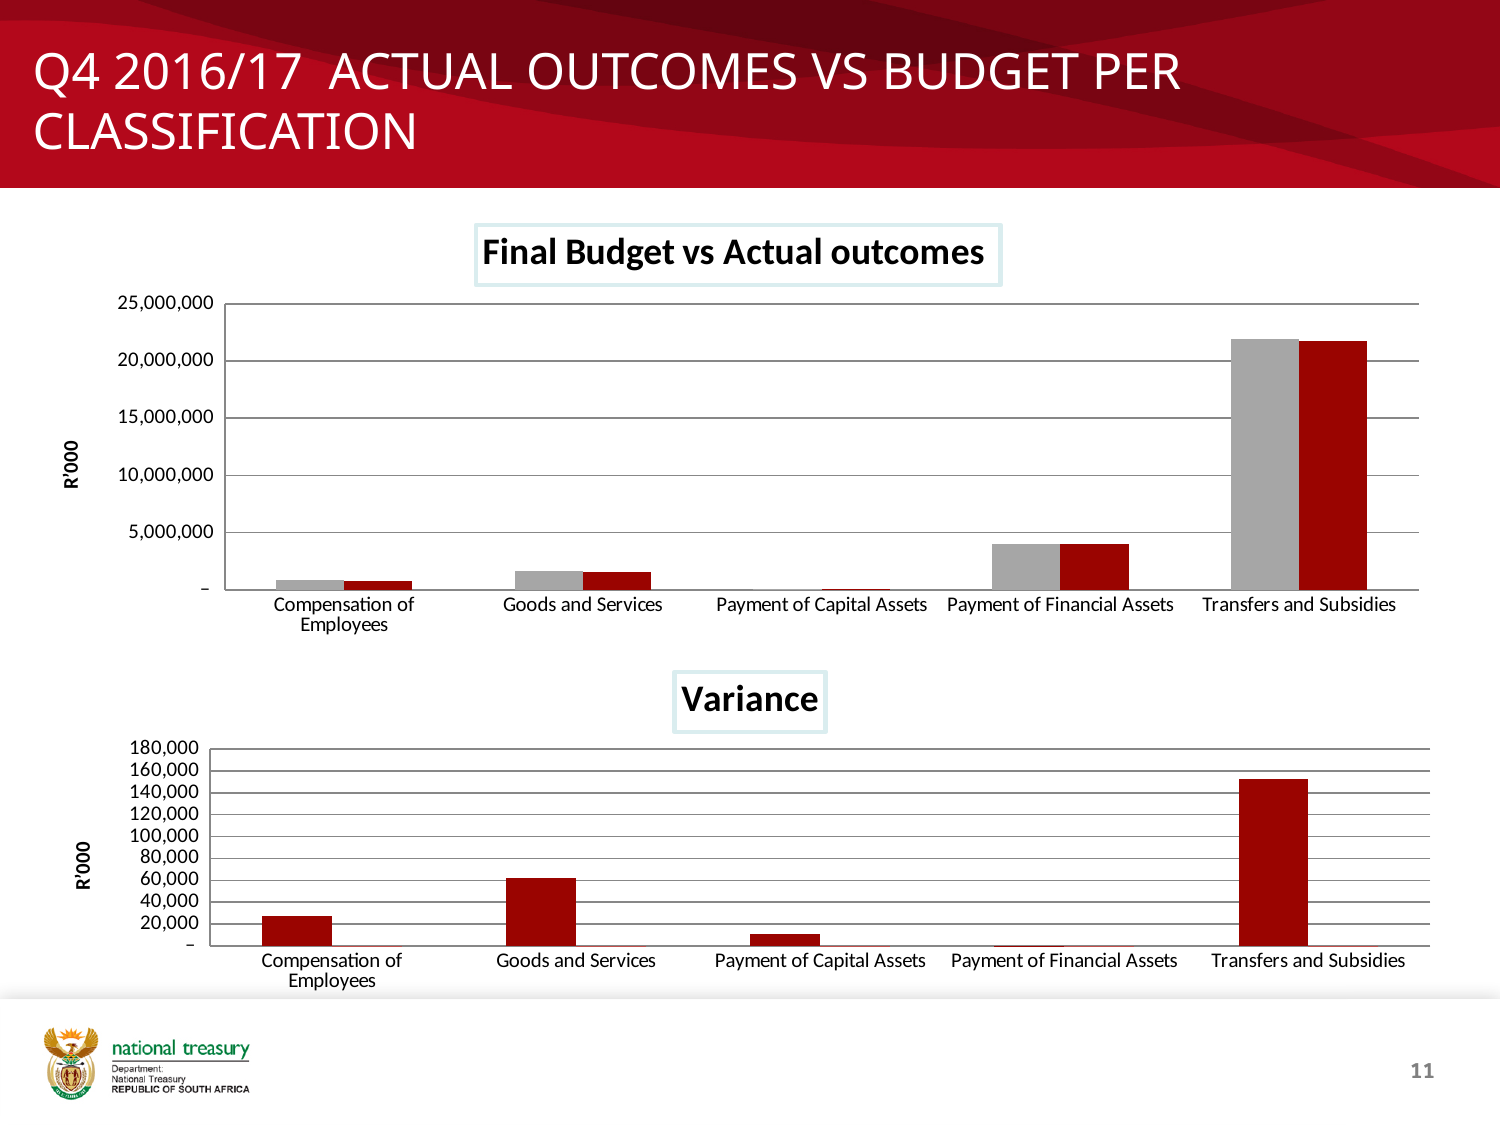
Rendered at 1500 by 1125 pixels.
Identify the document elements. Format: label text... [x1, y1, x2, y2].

picture [0, 977, 1500, 1125]
slide_number 11 [1137, 1049, 1451, 1125]
chart [29, 207, 1459, 1000]
title Q4 2016/17 ACTUAL OUTCOMES VS BUDGET PER CLASSIFICATION [17, 30, 1471, 169]
picture [0, 0, 1500, 188]
